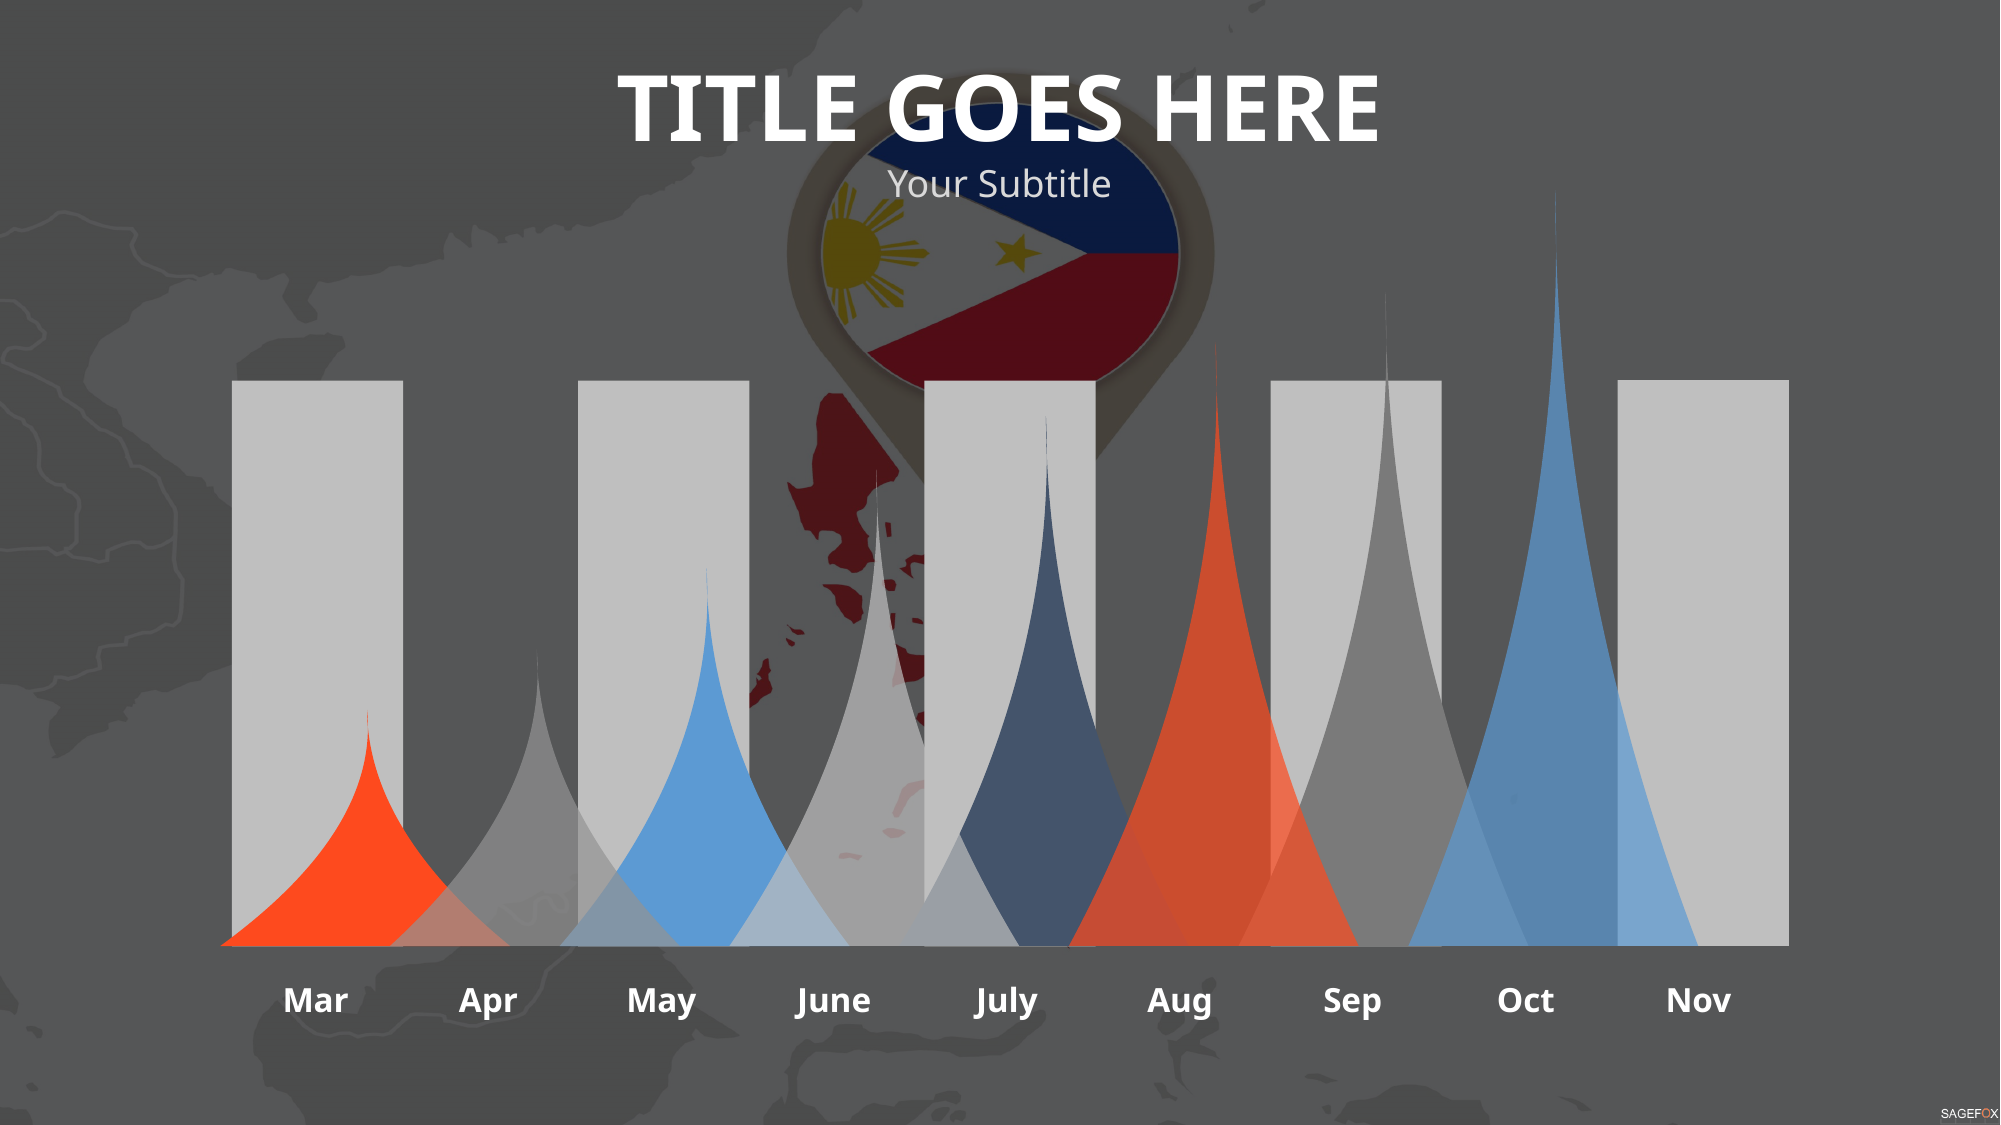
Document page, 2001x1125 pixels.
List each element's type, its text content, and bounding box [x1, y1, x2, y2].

text_box Oct [1438, 972, 1611, 1027]
text_box Mar [228, 972, 401, 1027]
text_box [1389, 380, 1442, 700]
text_box [1408, 189, 1699, 946]
text_box [1617, 380, 1789, 946]
text_box TITLE GOES HERE Your Subtitle [548, 42, 1452, 212]
text_box [960, 416, 1128, 946]
text_box [220, 709, 511, 947]
picture [1940, 0, 2001, 1125]
text_box [924, 380, 1096, 832]
text_box May [574, 972, 747, 1027]
text_box [1270, 380, 1385, 803]
text_box [1300, 292, 1468, 946]
text_box June [747, 972, 919, 1027]
text_box [390, 649, 680, 946]
text_box [729, 469, 1020, 946]
text_box [231, 380, 404, 937]
text_box Apr [401, 972, 574, 1027]
text_box [559, 568, 850, 947]
text_box [578, 380, 750, 870]
text_box Nov [1611, 972, 1786, 1027]
text_box July [919, 972, 1092, 1027]
text_box Sep [1265, 972, 1438, 1027]
text_box [1068, 341, 1359, 946]
text_box Aug [1092, 972, 1265, 1027]
